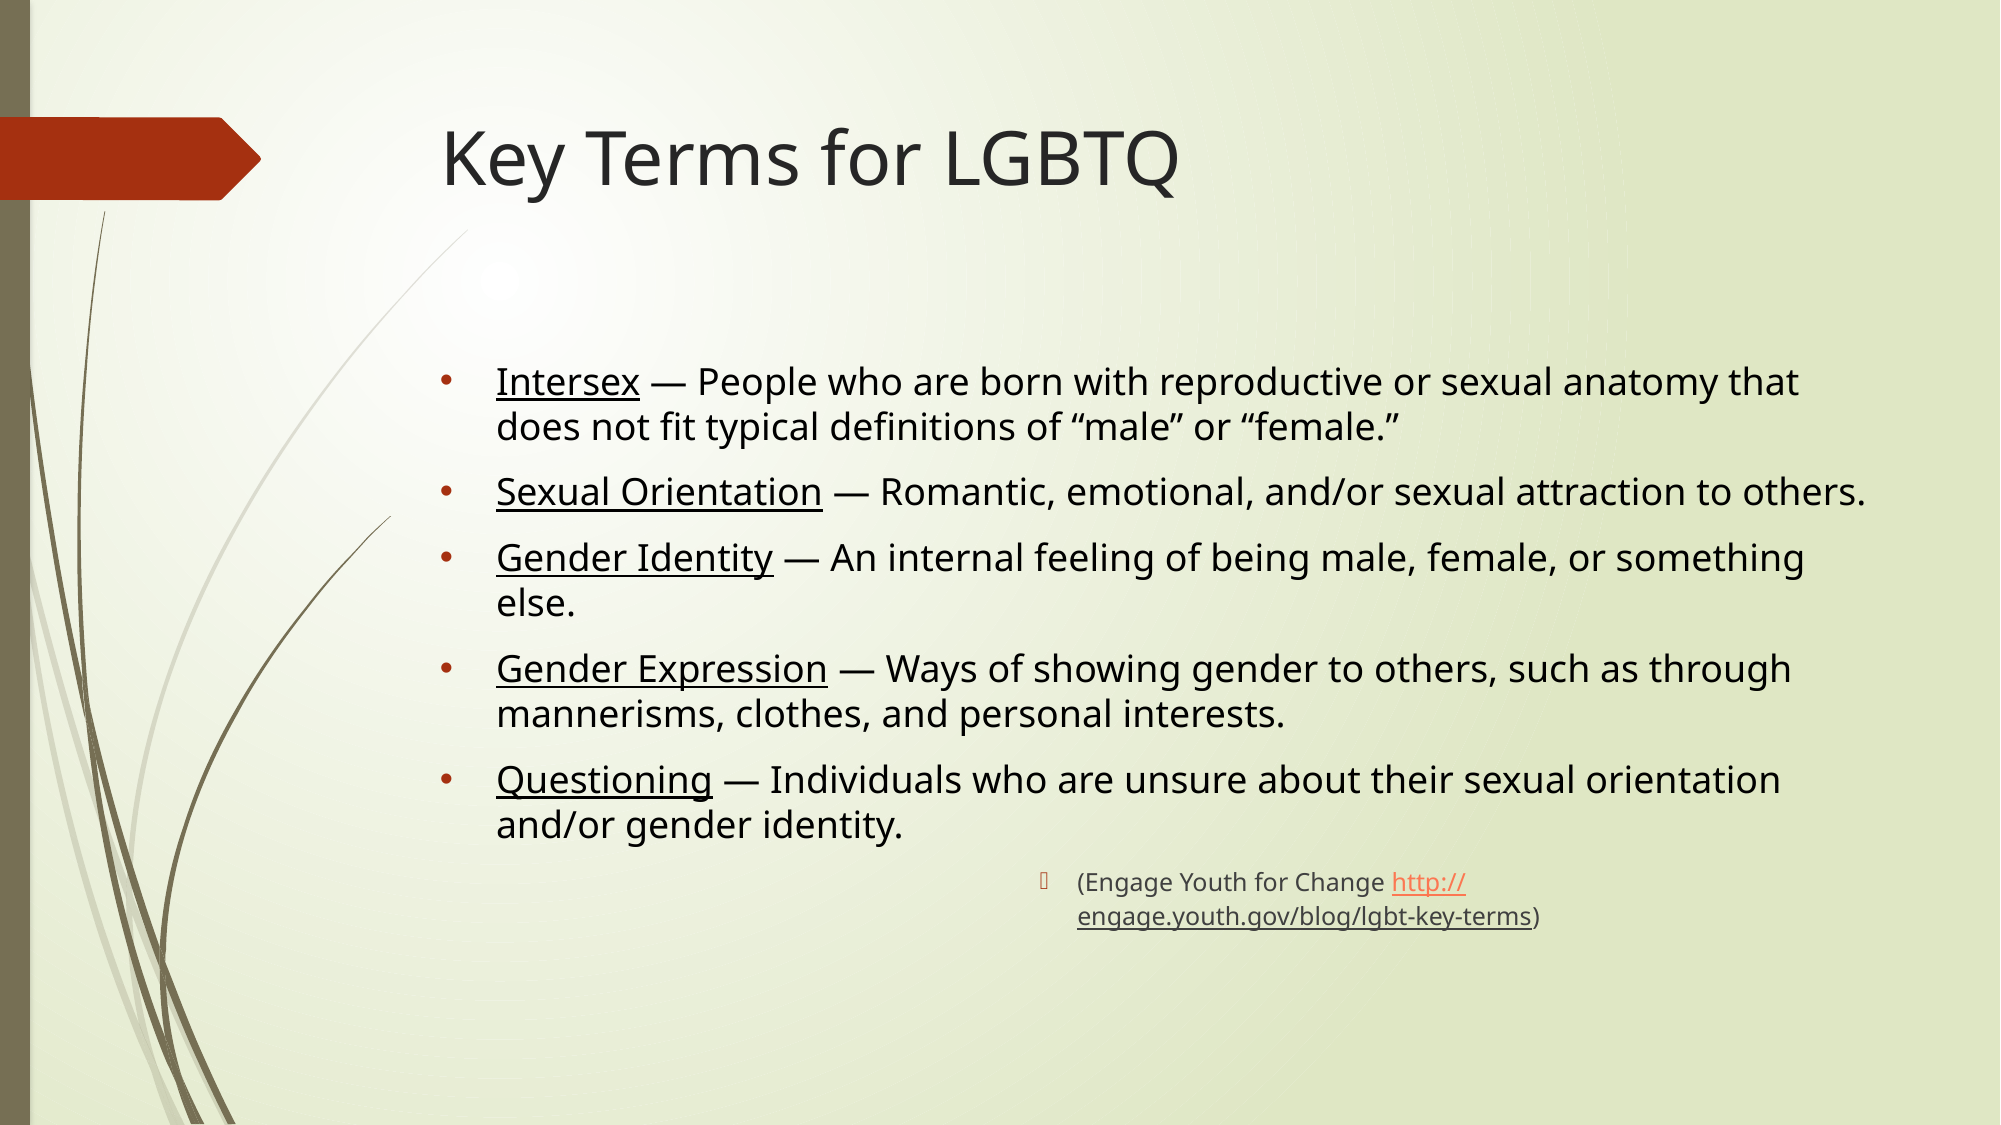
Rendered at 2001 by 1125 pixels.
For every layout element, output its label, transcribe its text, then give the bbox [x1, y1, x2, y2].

list Intersex — People who are born with reproductive or sexual anatomy that does not fit typical definitions of “male” or “female.” Sexual Orientation — Romantic, emotional, and/or sexual attraction to others. Gender Identity — An internal feeling of being male, female, or something else. Gender Expression — Ways of showing gender to others, such as through mannerisms, clothes, and personal interests. Questioning — Individuals who are unsure about their sexual orientation and/or gender identity. (Engage Youth for Change http://engage.youth.gov/blog/lgbt-key-terms) [424, 350, 1888, 970]
title Key Terms for LGBTQ [425, 102, 1888, 313]
